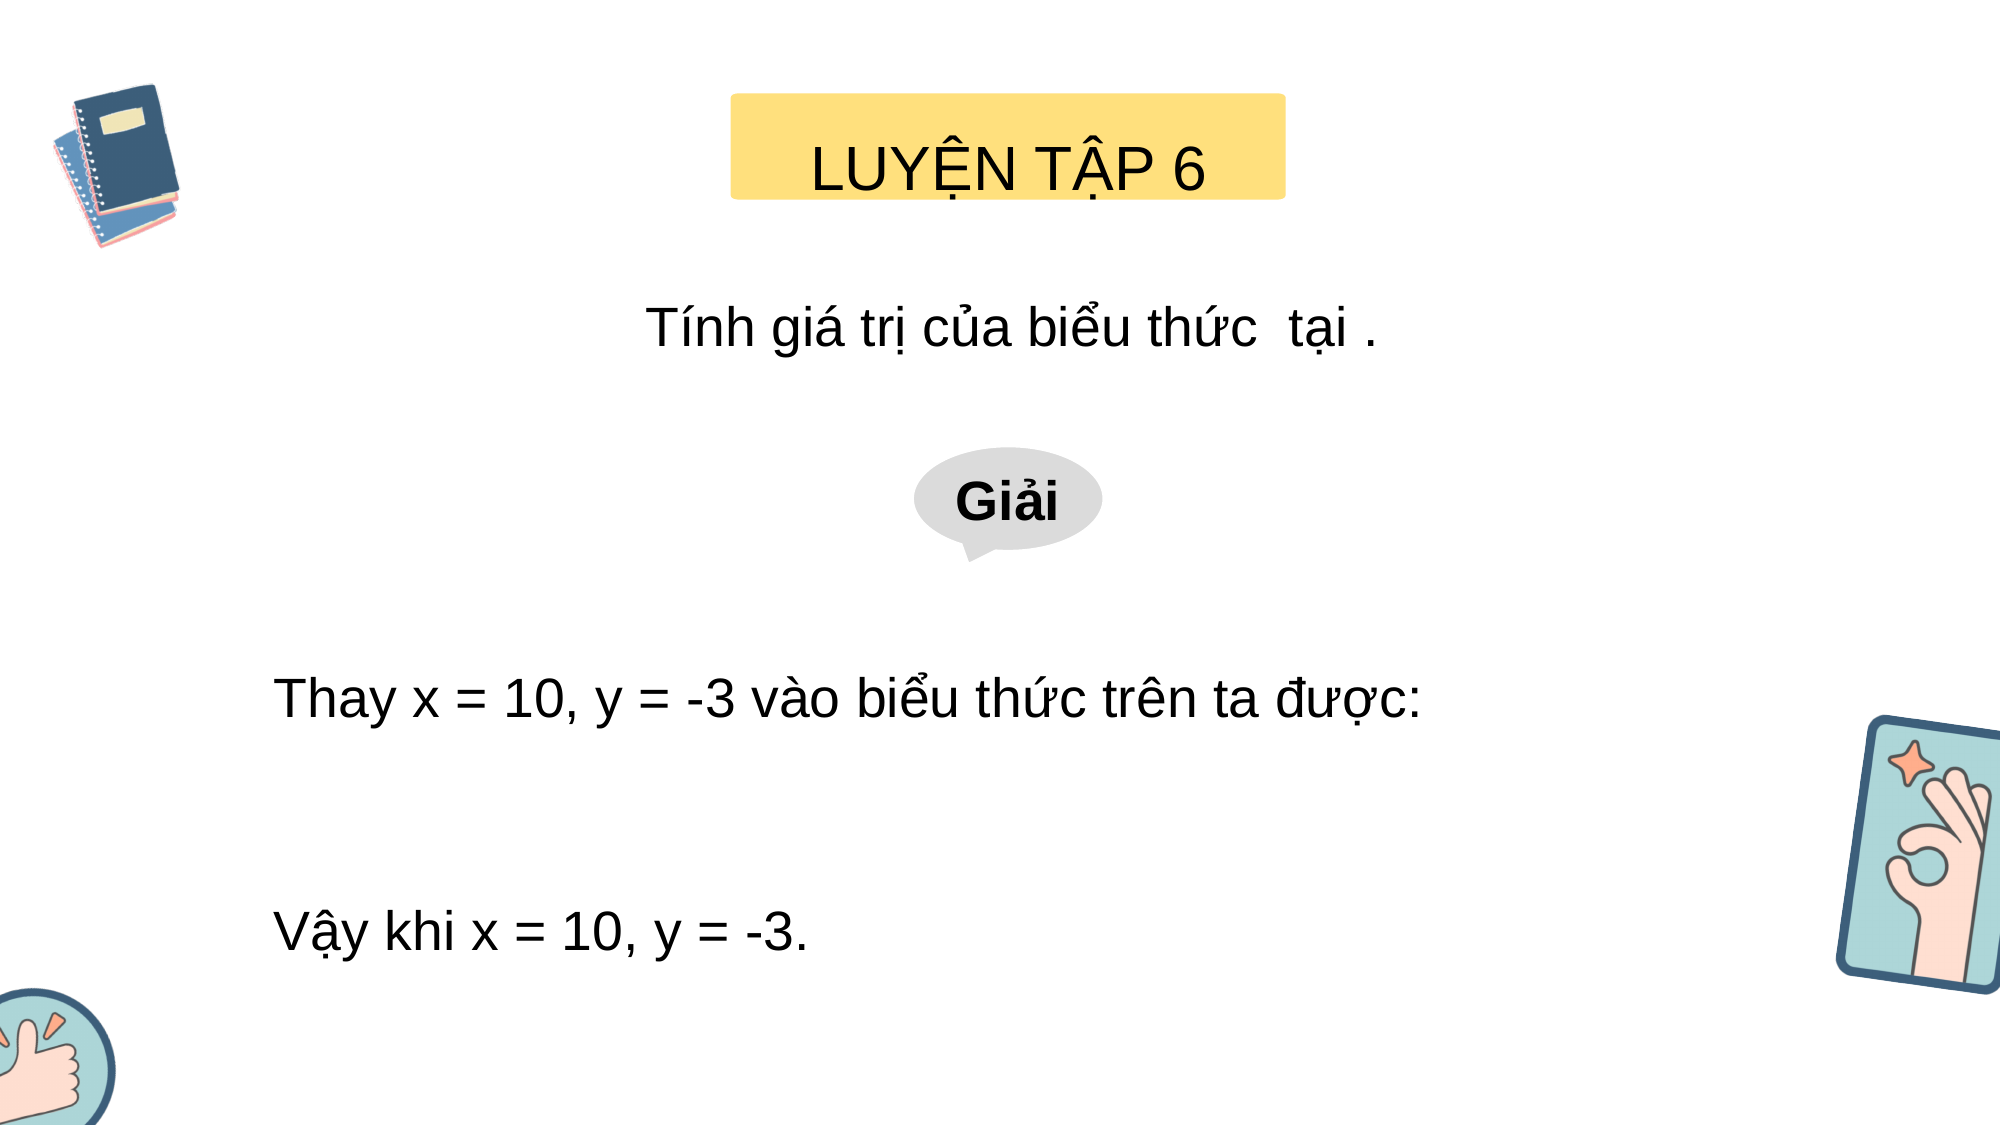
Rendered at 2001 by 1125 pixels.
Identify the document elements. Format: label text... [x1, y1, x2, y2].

picture [0, 963, 140, 1125]
text_box Giải [910, 444, 1106, 567]
picture [1834, 713, 2000, 996]
picture [17, 55, 228, 266]
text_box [728, 83, 1288, 213]
